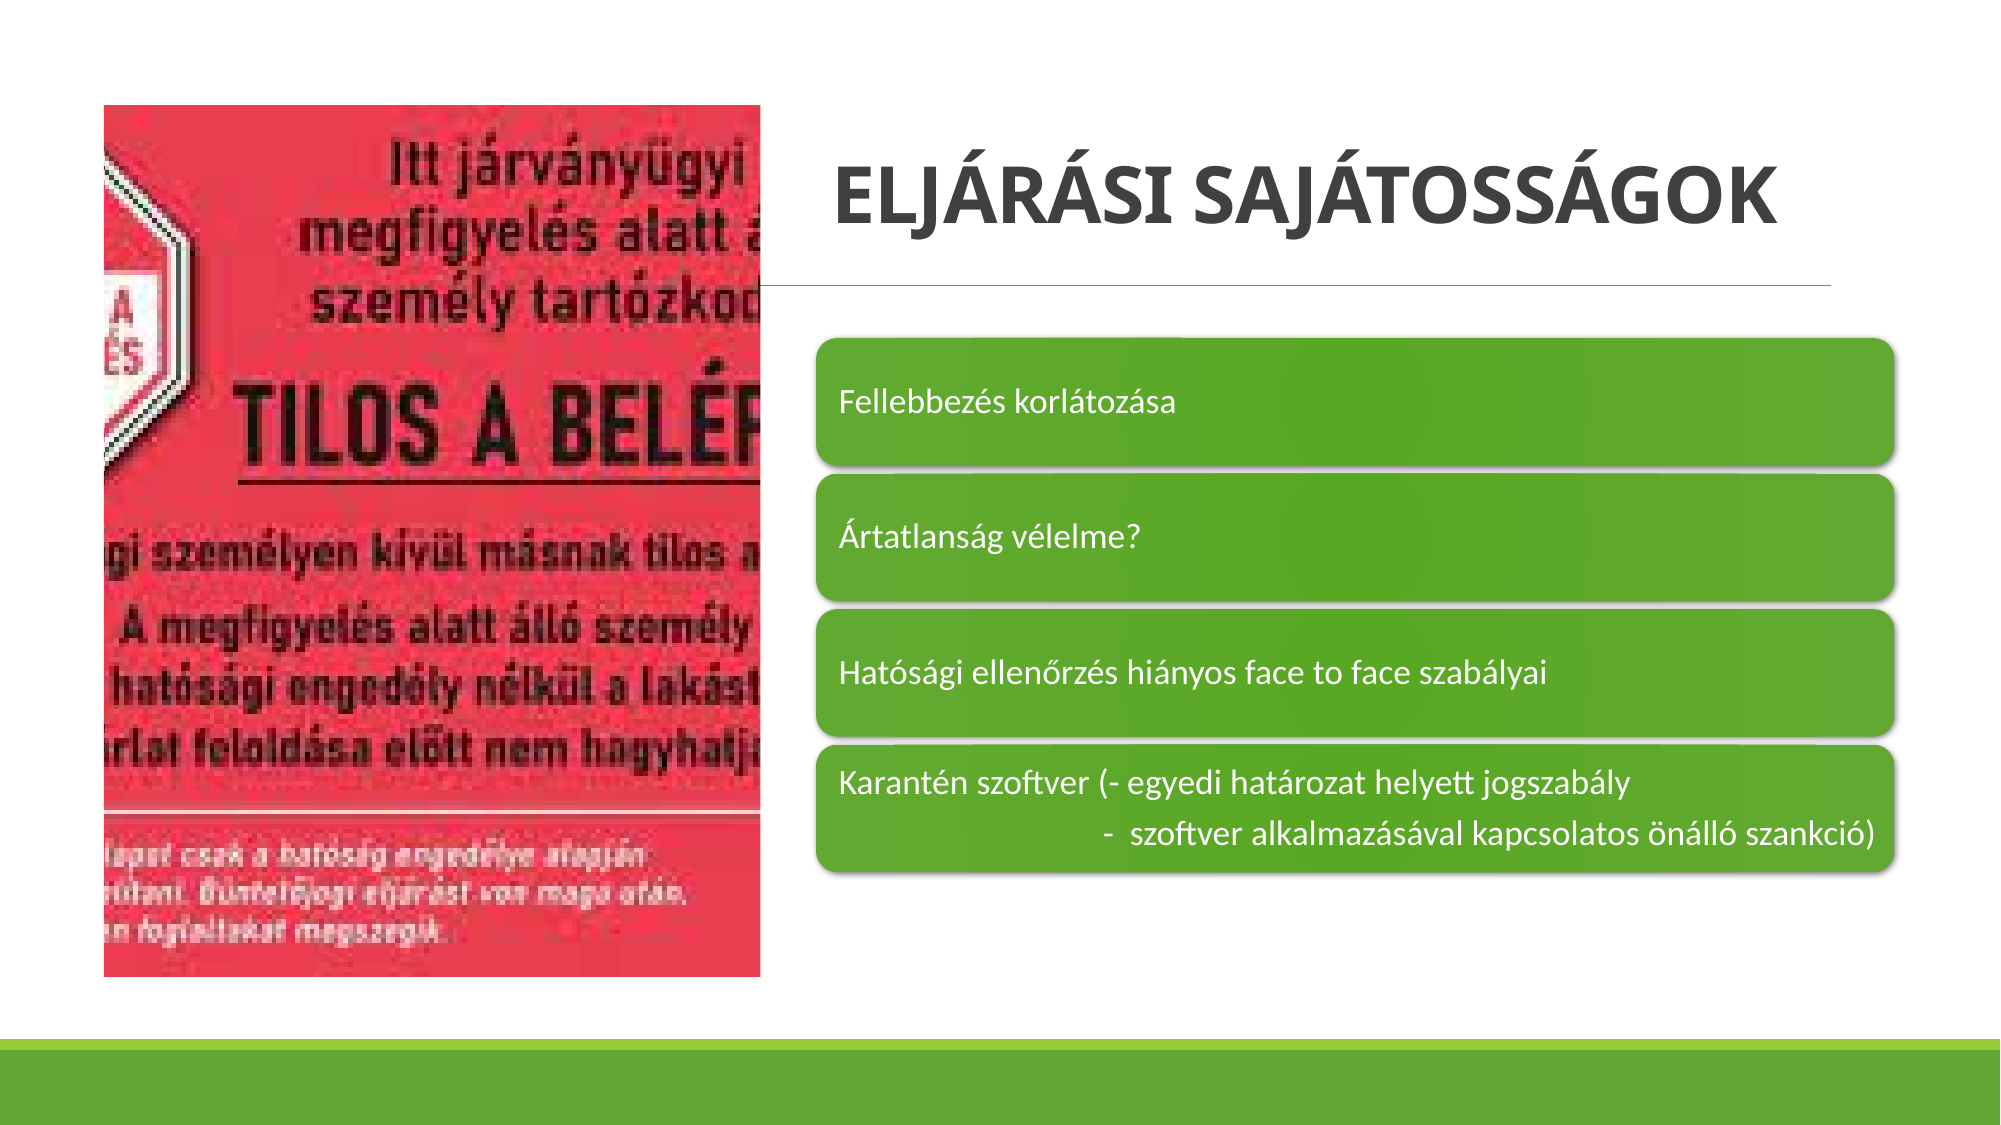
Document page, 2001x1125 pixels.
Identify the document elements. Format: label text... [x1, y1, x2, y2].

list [815, 246, 1896, 964]
picture [103, 104, 761, 978]
title Eljárási sajátosságok [816, 104, 1895, 246]
